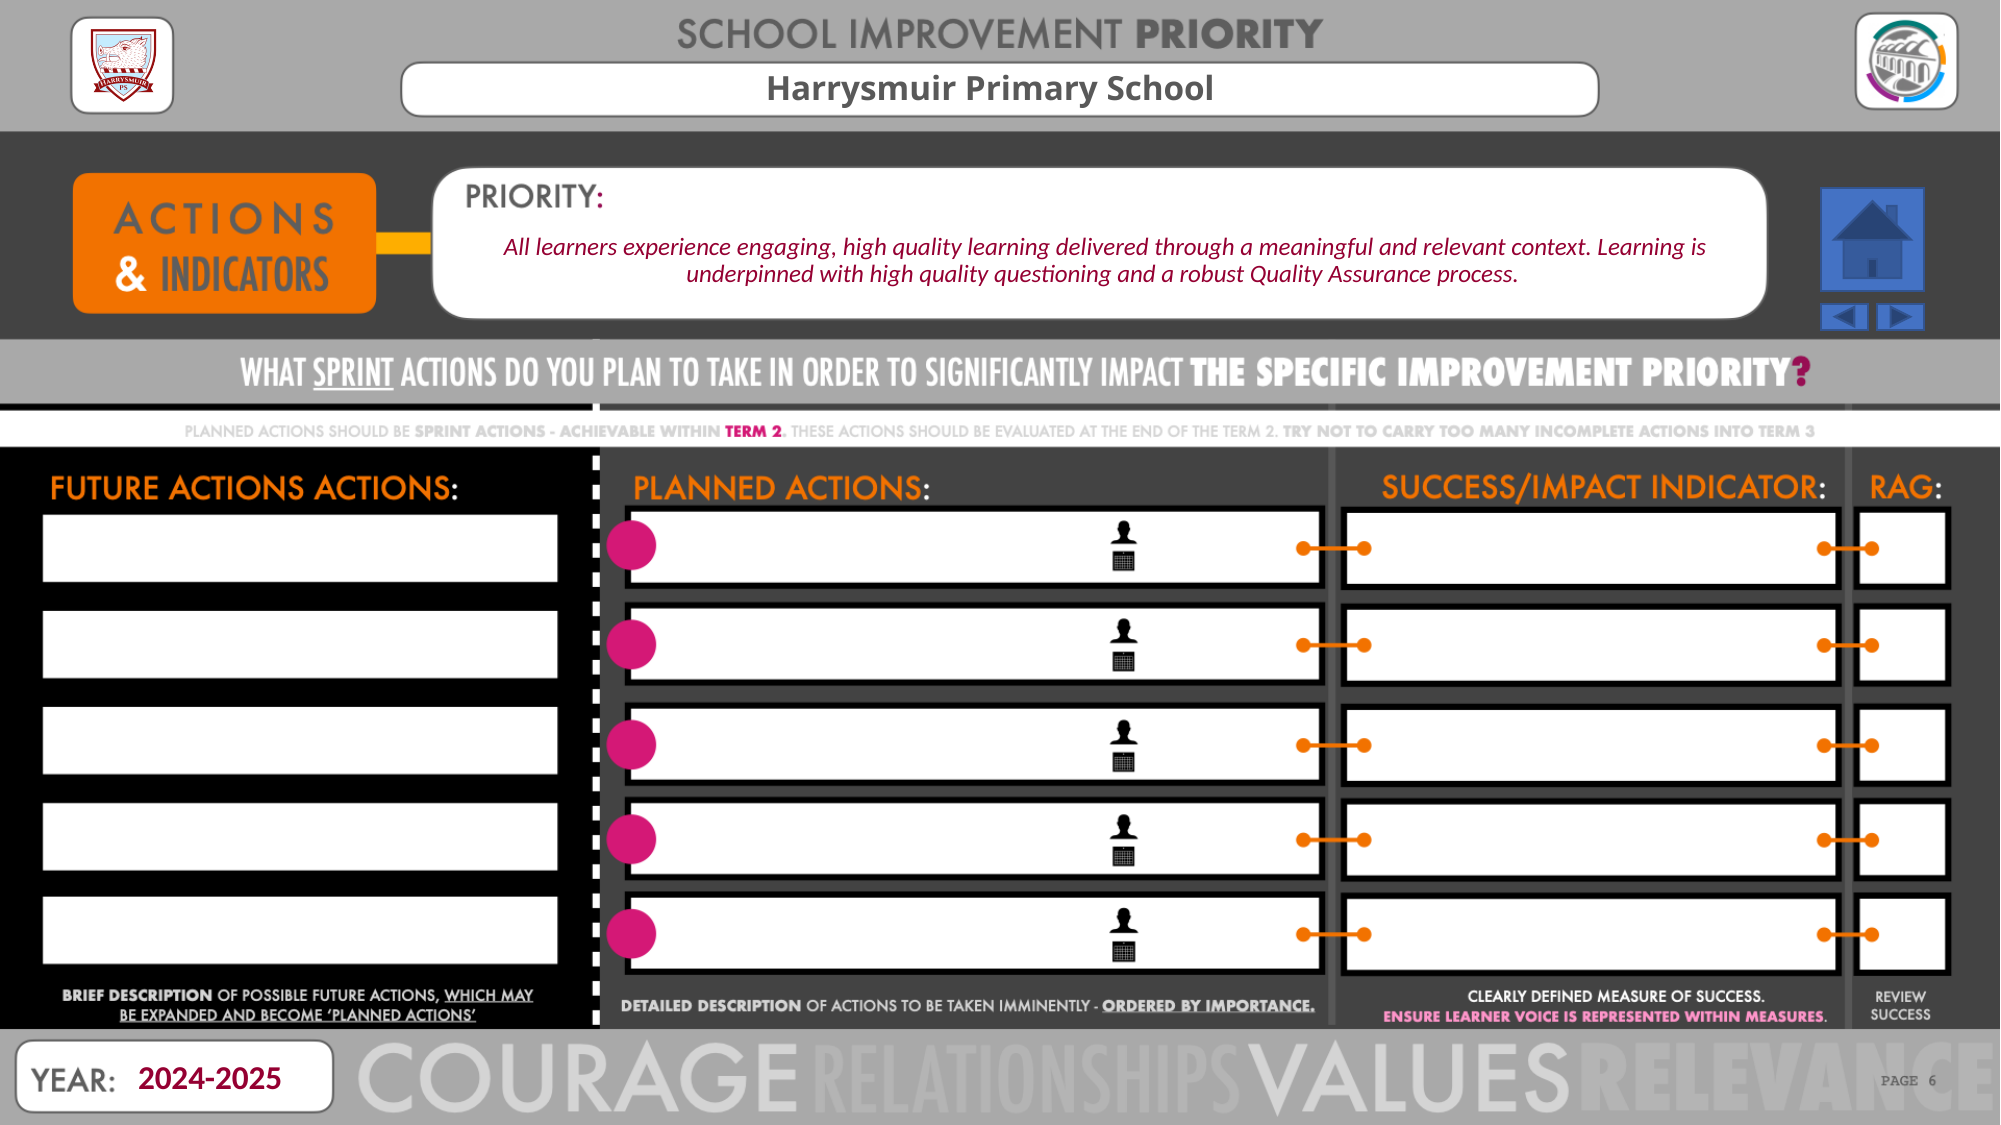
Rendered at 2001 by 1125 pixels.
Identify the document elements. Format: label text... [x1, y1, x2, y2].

title Harrysmuir Primary School [417, 67, 1564, 115]
list 2024-2025 [123, 1053, 328, 1104]
list All learners experience engaging, high quality learning delivered through a meaningful and relevant context. Learning is underpinned with high quality questioning and a robust Quality Assurance process. [467, 226, 1746, 304]
picture [0, 0, 2000, 1125]
